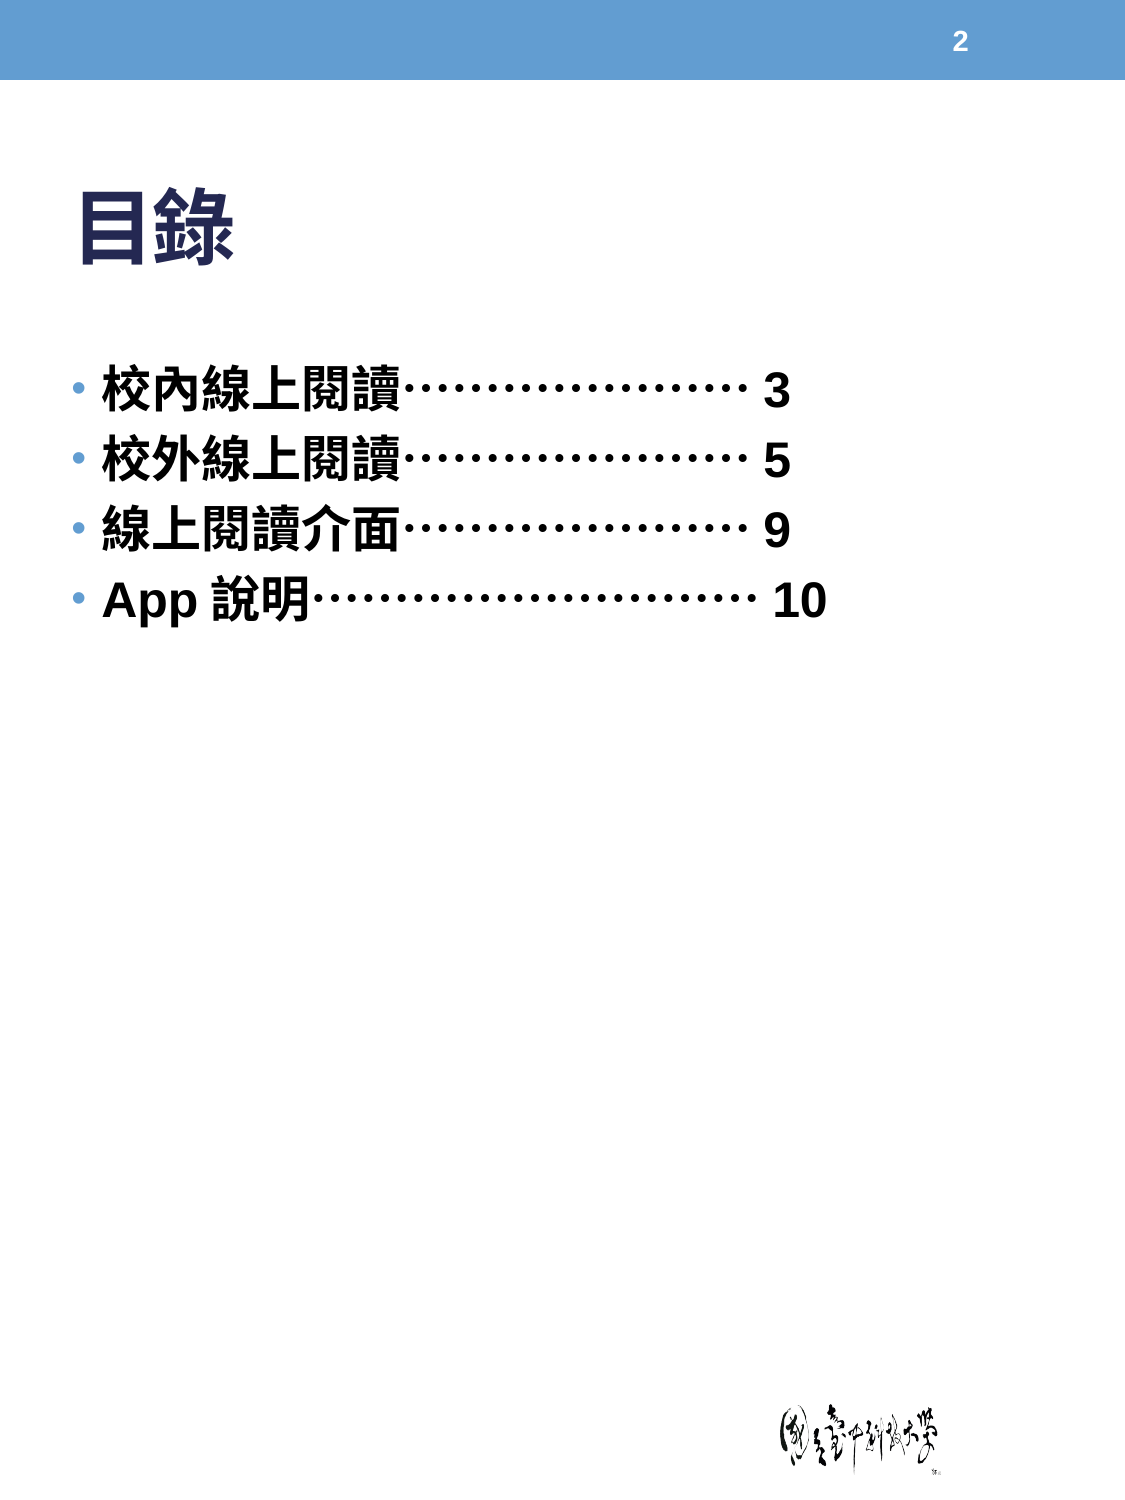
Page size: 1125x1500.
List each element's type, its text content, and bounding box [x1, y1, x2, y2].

title 目錄 [56, 116, 1069, 334]
picture [774, 1394, 944, 1475]
list 校內線上閱讀…………………3 校外線上閱讀…………………5 線上閱讀介面…………………9 App說明………………………10 [56, 350, 1069, 1417]
slide_number 2 [937, 4, 1069, 76]
